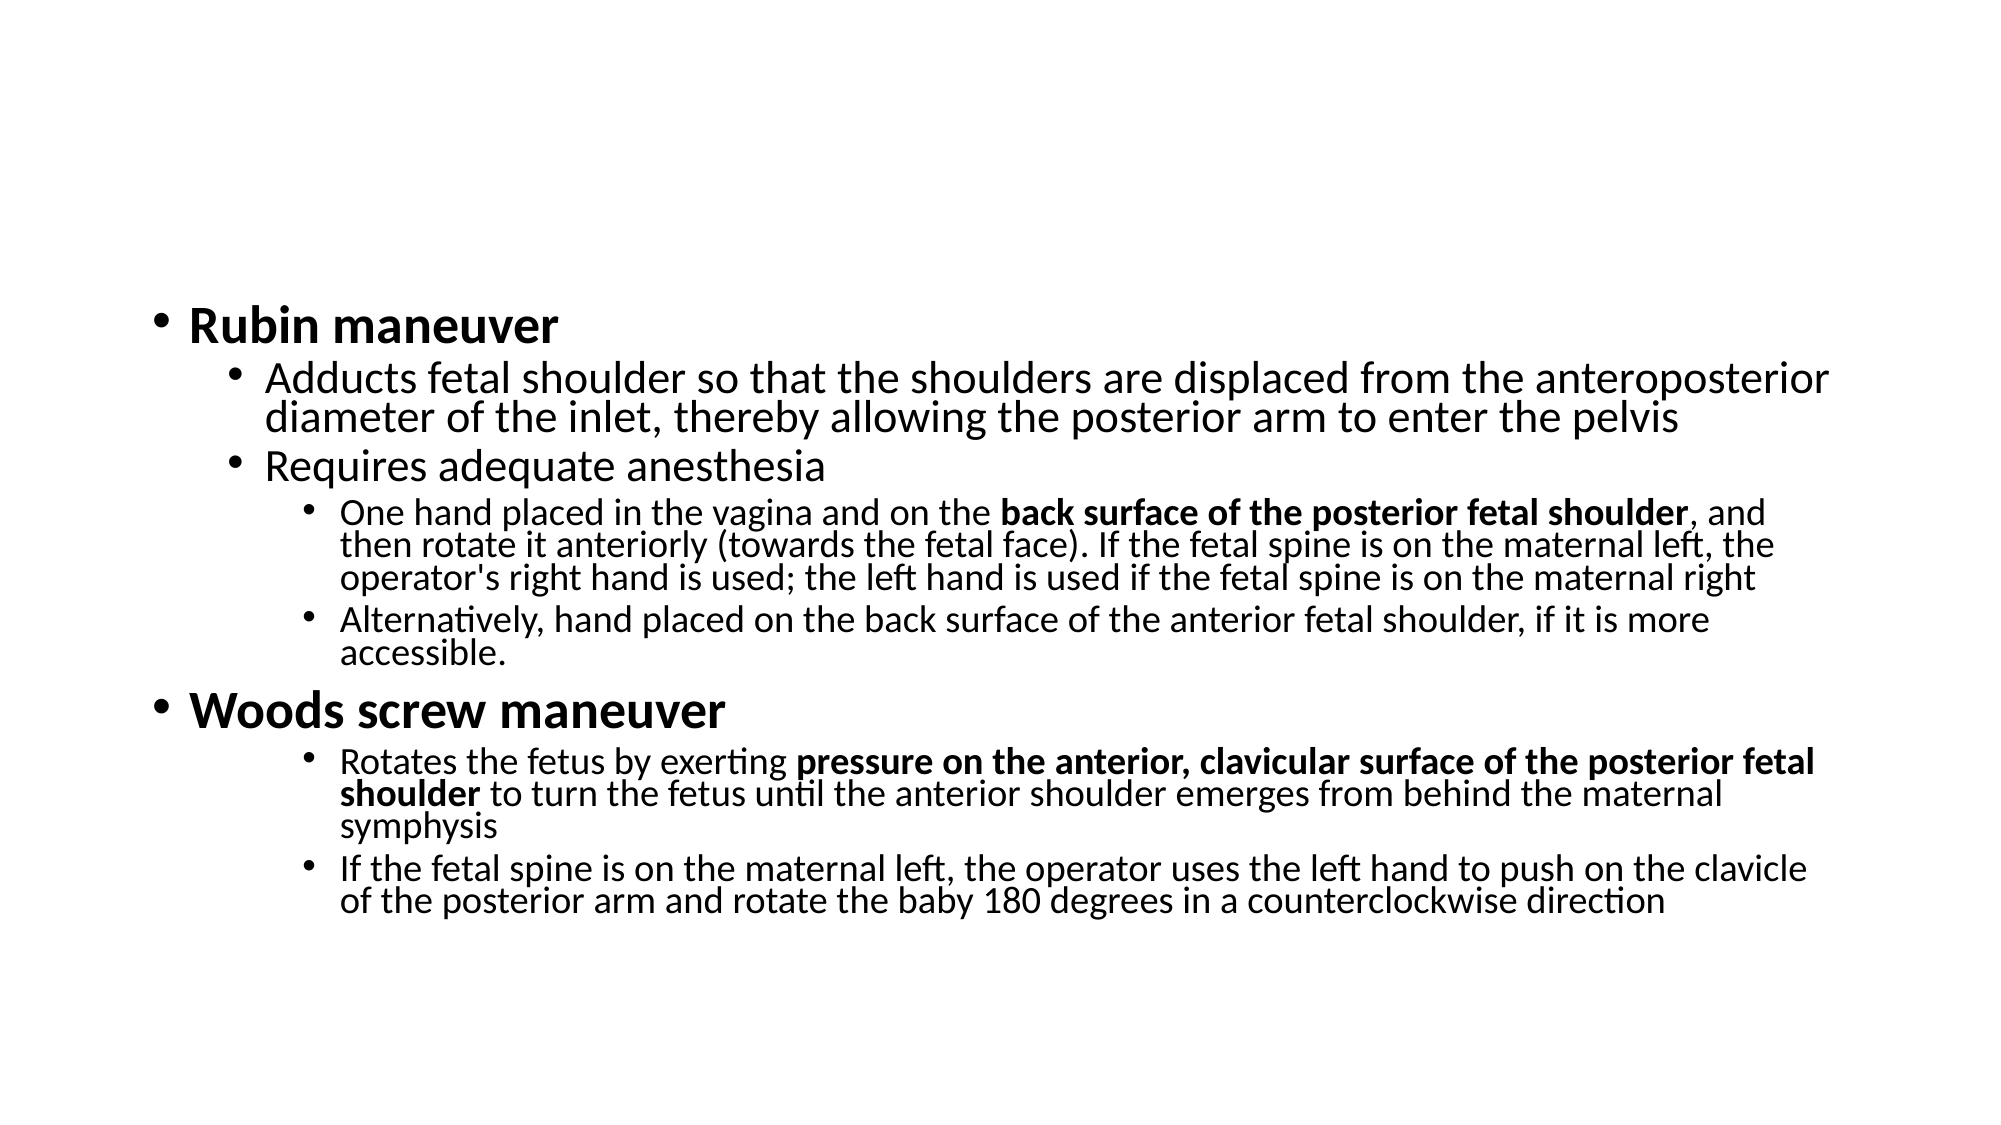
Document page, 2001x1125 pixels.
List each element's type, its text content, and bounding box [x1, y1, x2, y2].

list Rubin maneuver Adducts fetal shoulder so that the shoulders are displaced from the anteroposterior diameter of the inlet, thereby allowing the posterior arm to enter the pelvis Requires adequate anesthesia One hand placed in the vagina and on the back surface of the posterior fetal shoulder, and then rotate it anteriorly (towards the fetal face). If the fetal spine is on the maternal left, the operator's right hand is used; the left hand is used if the fetal spine is on the maternal right Alternatively, hand placed on the back surface of the anterior fetal shoulder, if it is more accessible. Woods screw maneuver Rotates the fetus by exerting pressure on the anterior, clavicular surface of the posterior fetal shoulder to turn the fetus until the anterior shoulder emerges from behind the maternal symphysis If the fetal spine is on the maternal left, the operator uses the left hand to push on the clavicle of the posterior arm and rotate the baby 180 degrees in a counterclockwise direction [137, 299, 1863, 1014]
